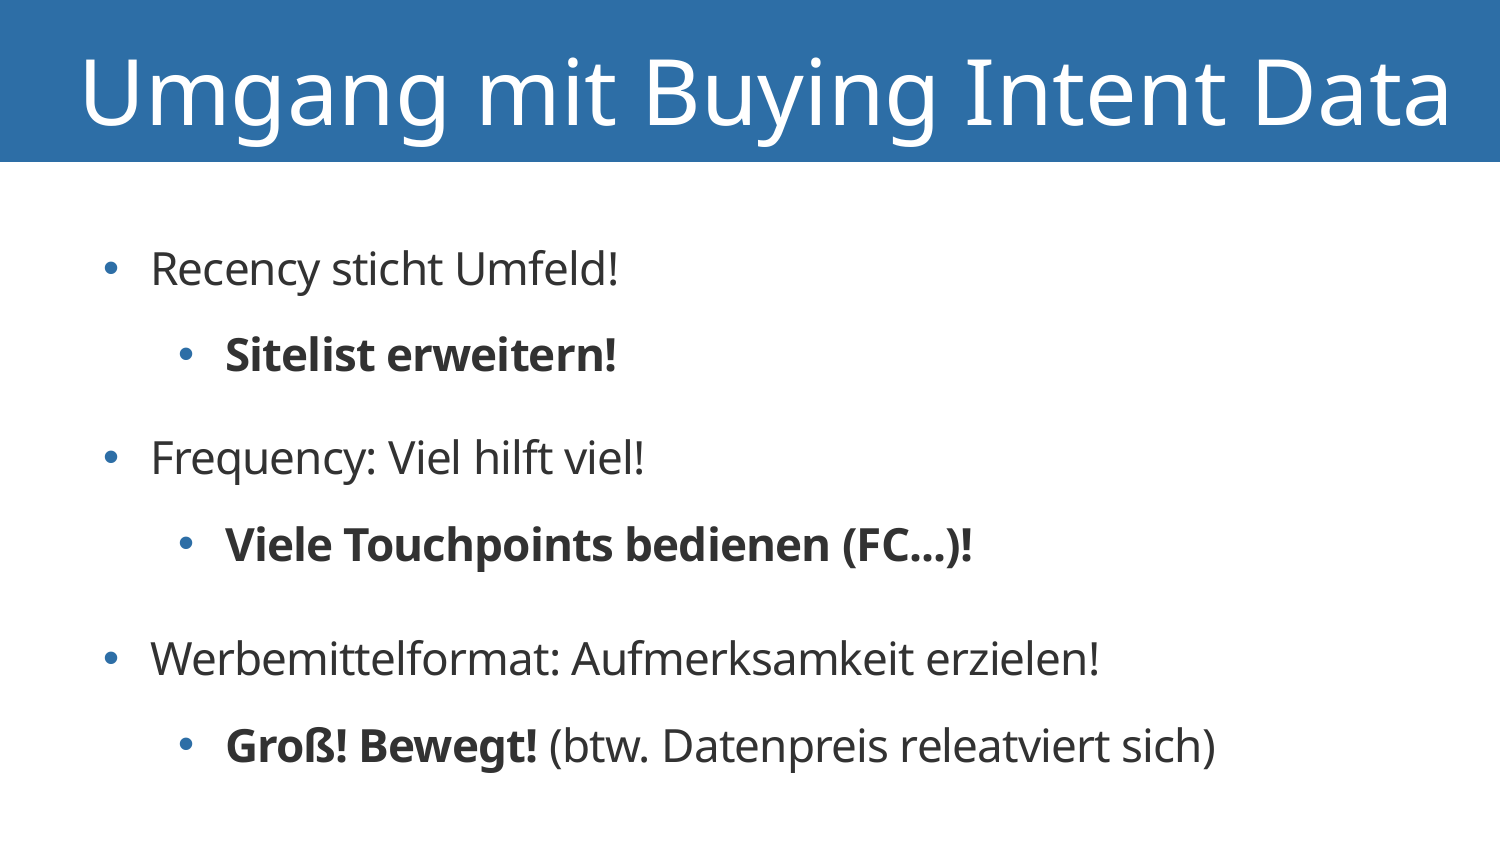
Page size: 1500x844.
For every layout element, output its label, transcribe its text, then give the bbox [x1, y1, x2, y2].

text_box Recency sticht Umfeld! Sitelist erweitern! [88, 232, 1376, 389]
text_box [0, 0, 1500, 164]
text_box Werbemittelformat: Aufmerksamkeit erzielen! Groß! Bewegt! (btw. Datenpreis releatviert sich) [88, 622, 1376, 779]
text_box Umgang mit Buying Intent Data (3/4) [63, 26, 1499, 156]
text_box Frequency: Viel hilft viel! Viele Touchpoints bedienen (FC...)! [88, 421, 1376, 578]
